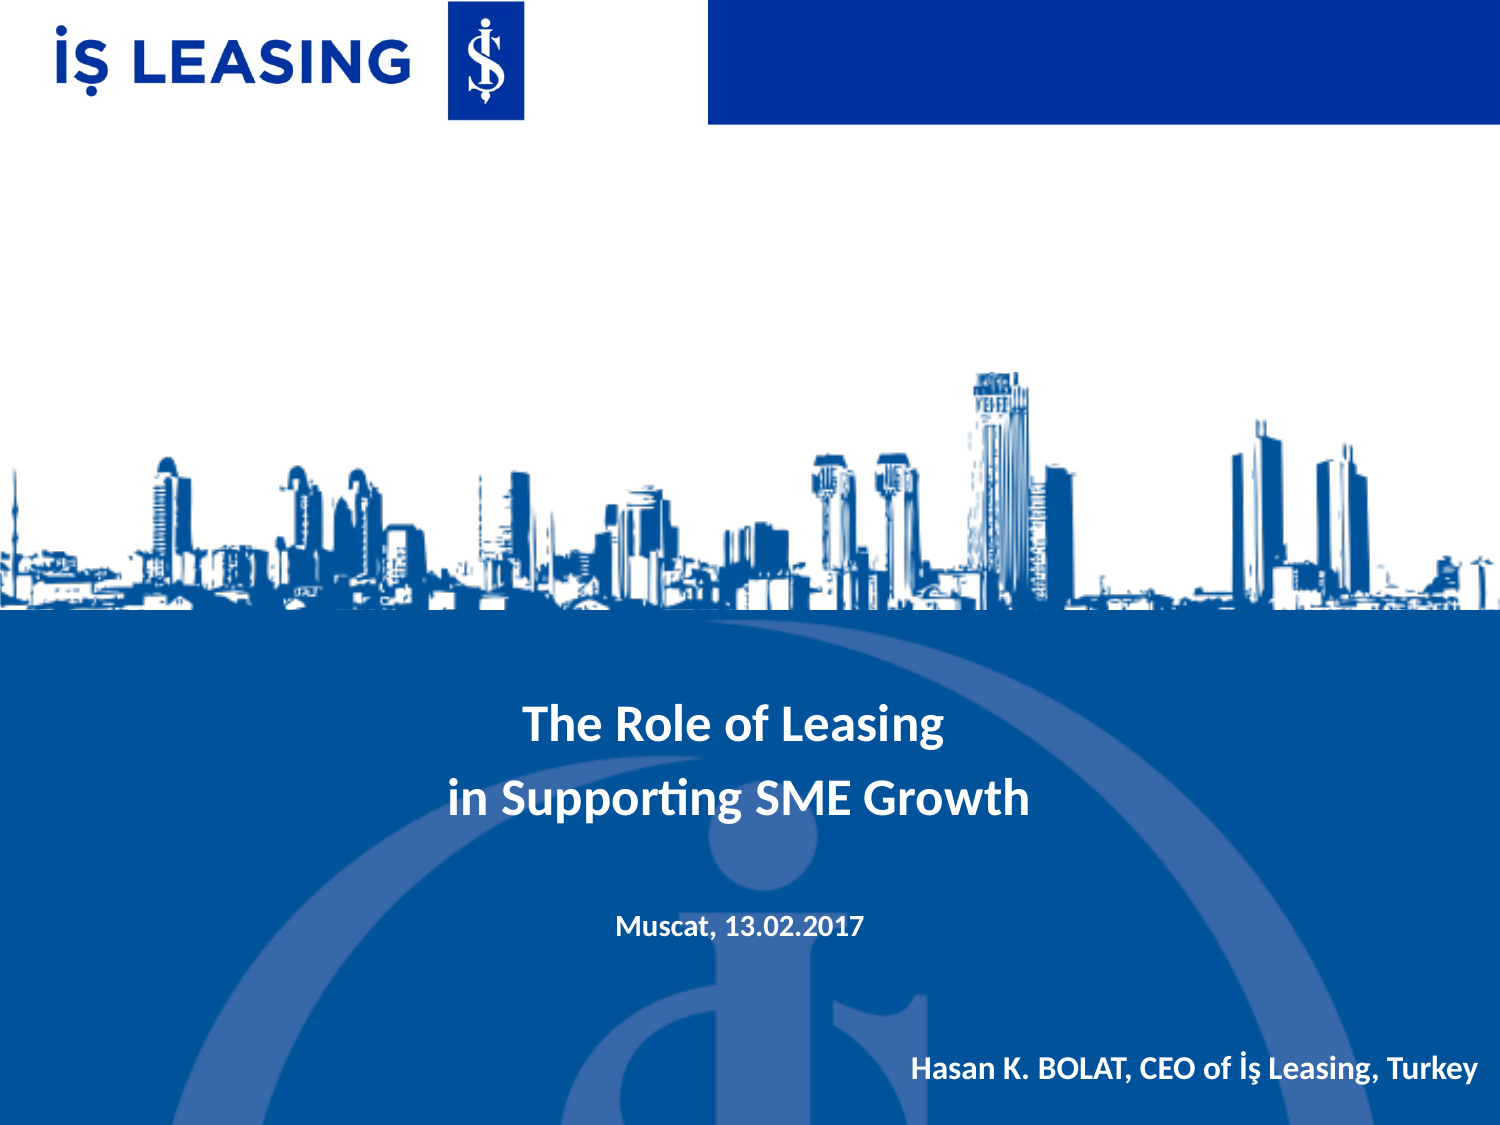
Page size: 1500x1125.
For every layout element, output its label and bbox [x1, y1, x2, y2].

picture [0, 0, 585, 209]
picture [0, 372, 1500, 1125]
